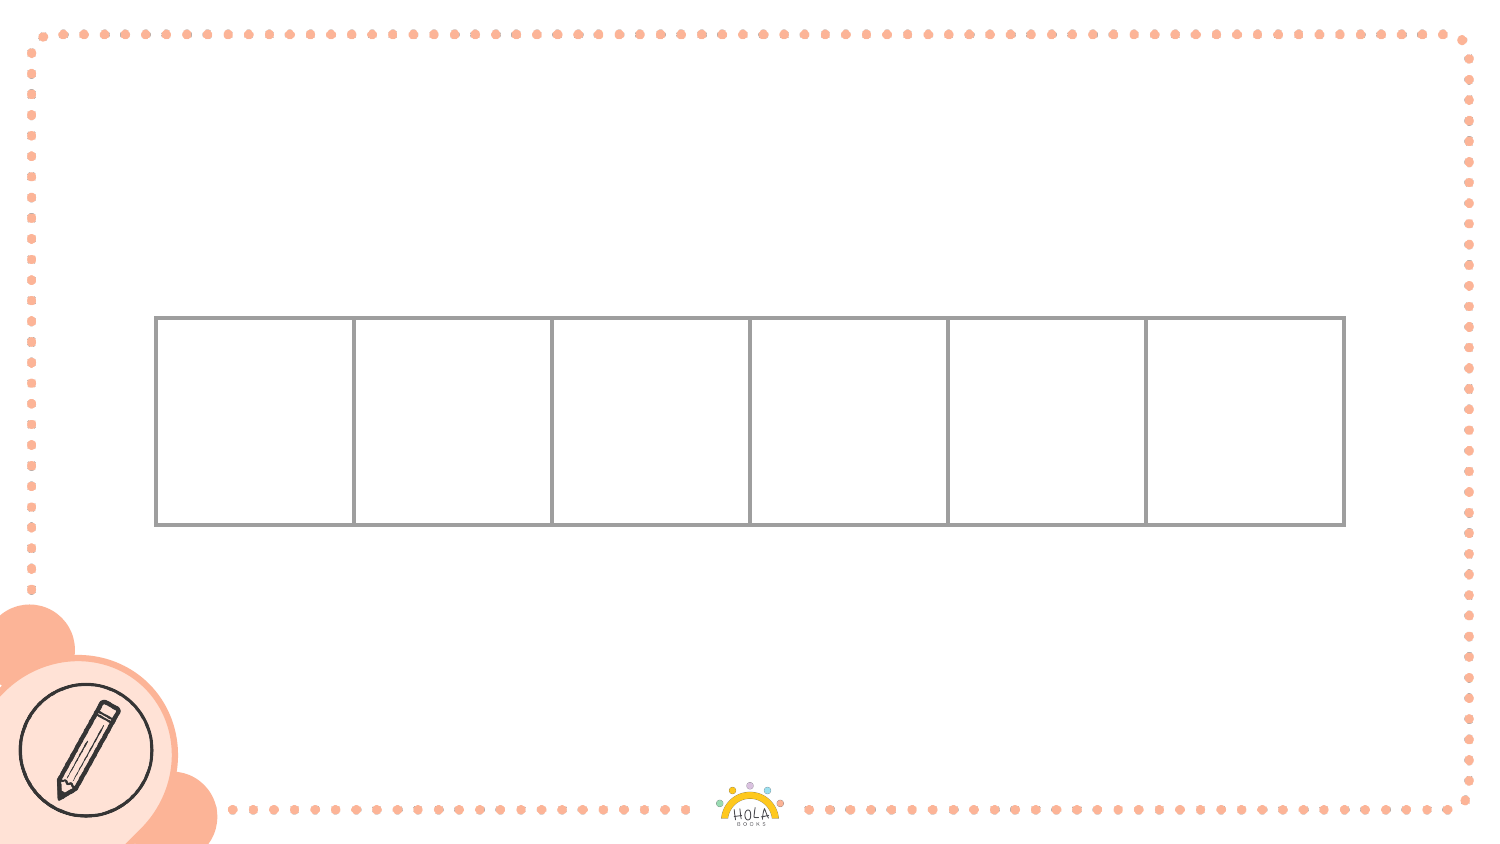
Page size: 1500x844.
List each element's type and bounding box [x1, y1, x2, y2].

table_header [752, 320, 946, 523]
picture [0, 0, 1500, 844]
table_header [356, 320, 550, 523]
table_header [158, 320, 352, 523]
table_header [554, 320, 748, 523]
table_header [950, 320, 1144, 523]
table_header [1148, 320, 1342, 523]
